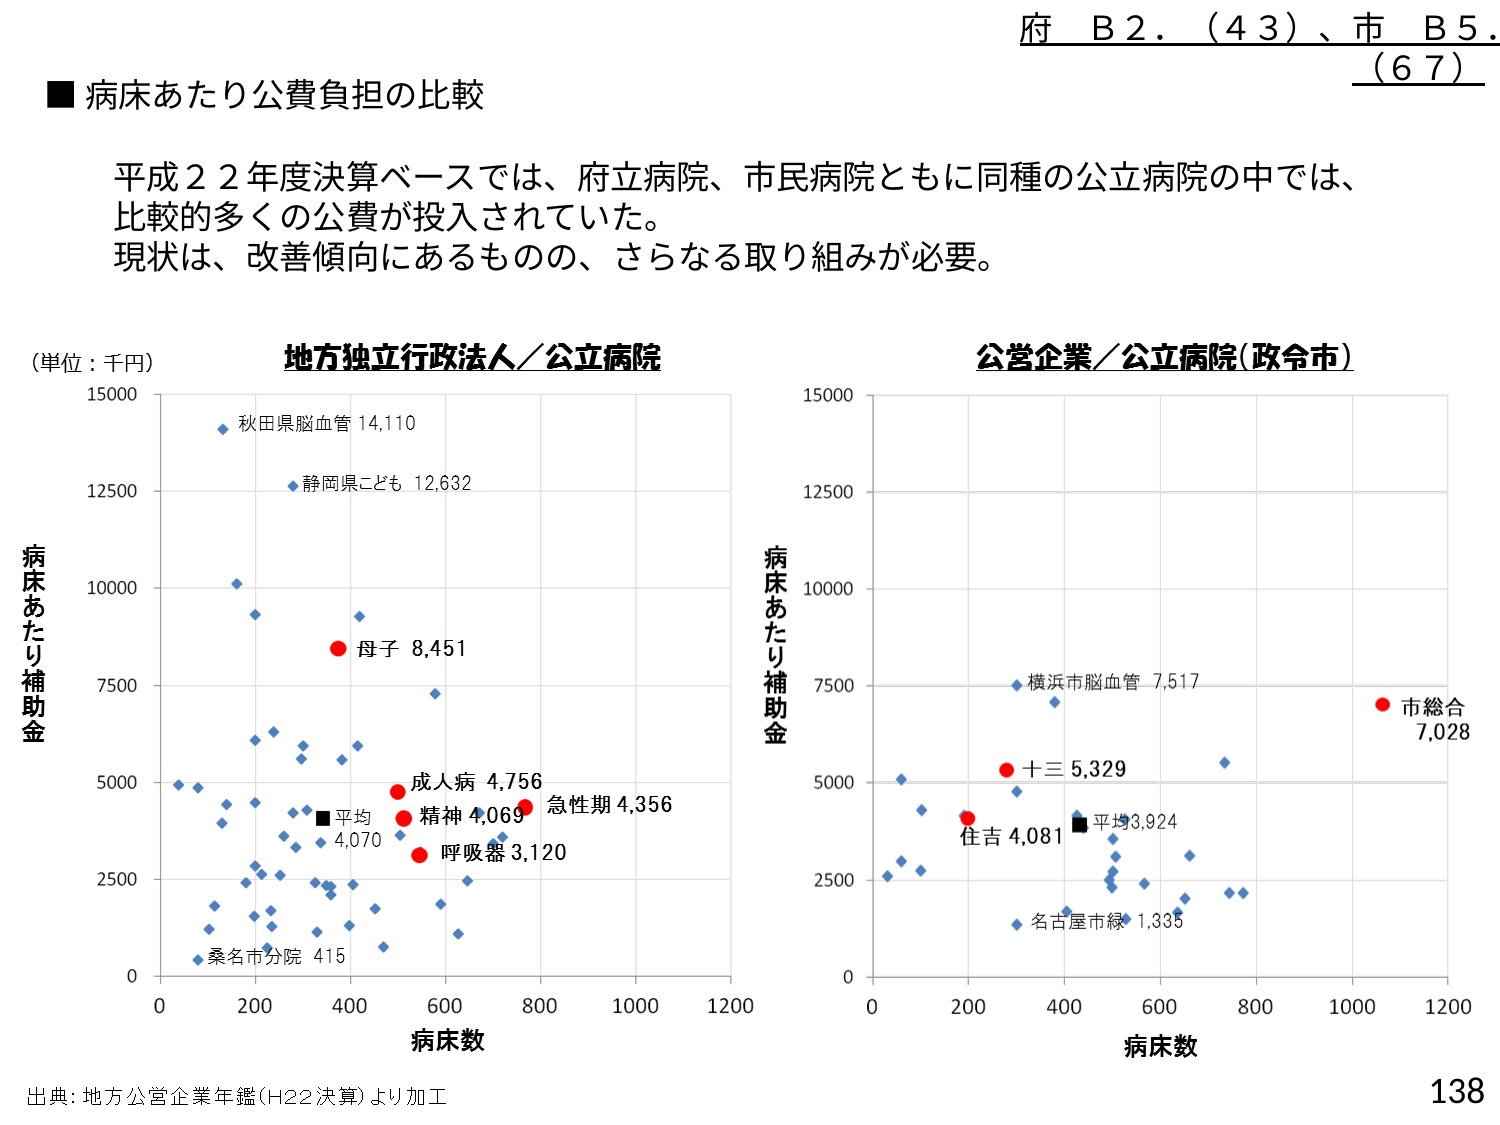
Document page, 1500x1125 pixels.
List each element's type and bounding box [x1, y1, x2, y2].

picture [1, 327, 1500, 1123]
text_box [1387, 1075, 1500, 1119]
text_box [98, 148, 1422, 284]
text_box [29, 0, 1500, 121]
